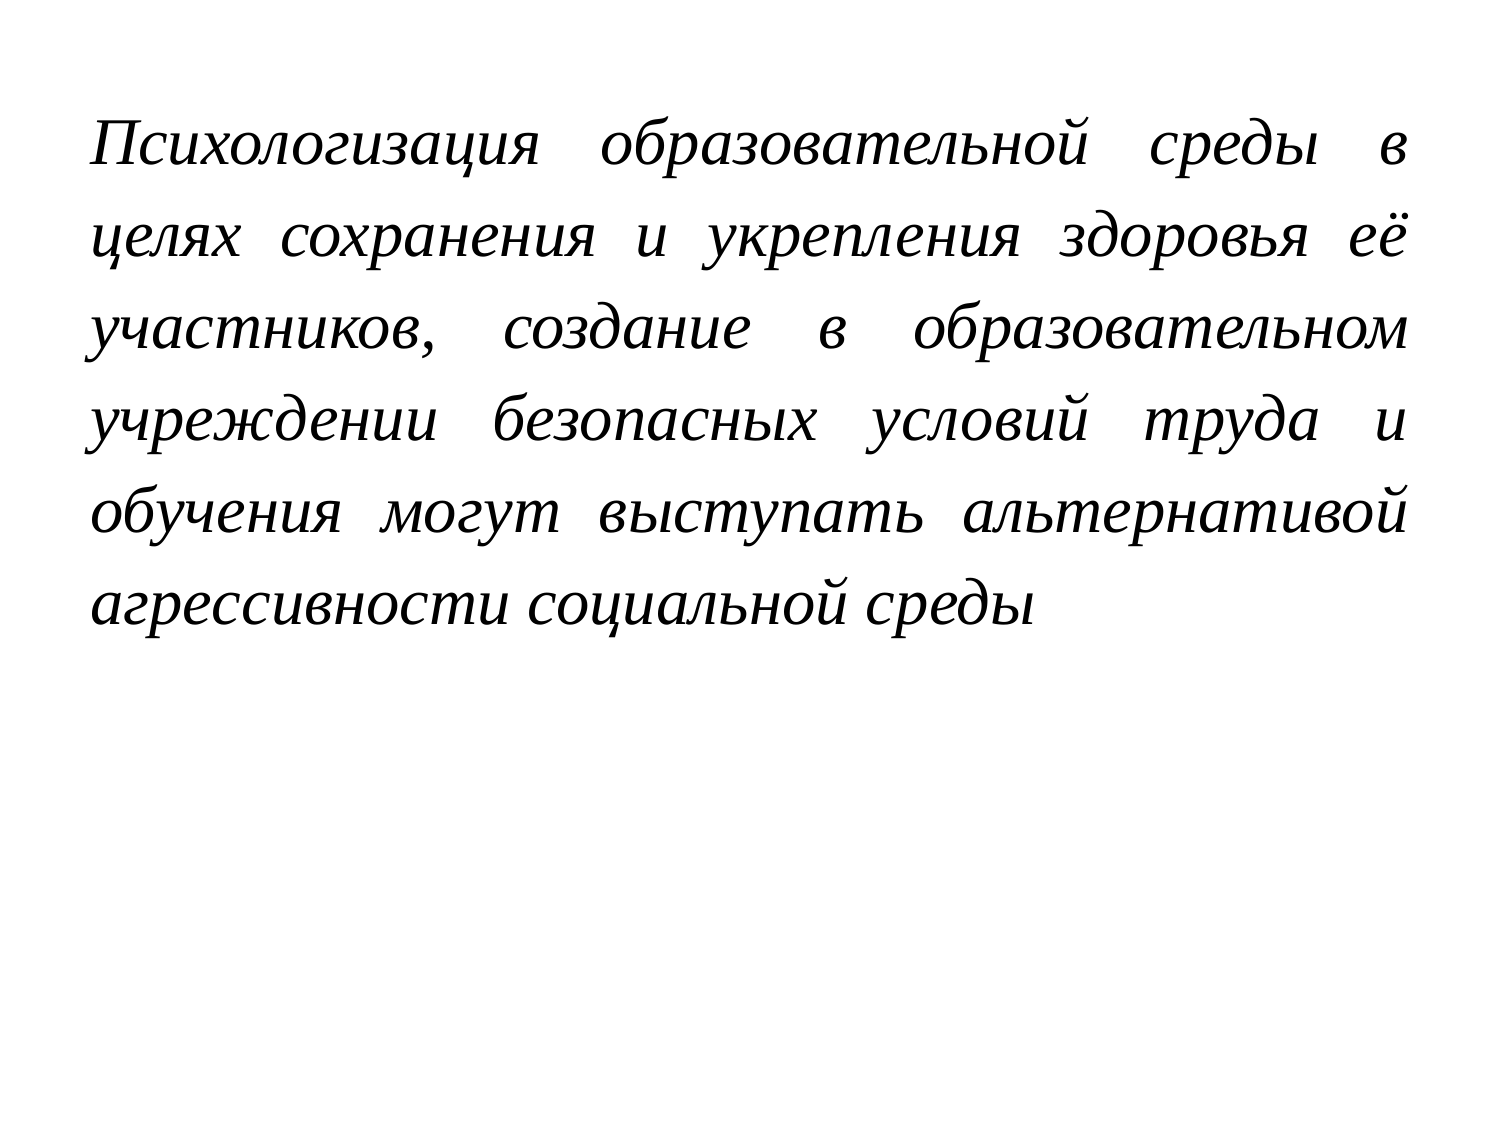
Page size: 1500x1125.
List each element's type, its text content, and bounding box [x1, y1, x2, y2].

list Психологизация образовательной среды в целях сохранения и укрепления здоровья её участников, создание в образовательном учреждении безопасных условий труда и обучения могут выступать альтернативой агрессивности социальной среды [75, 78, 1425, 1005]
